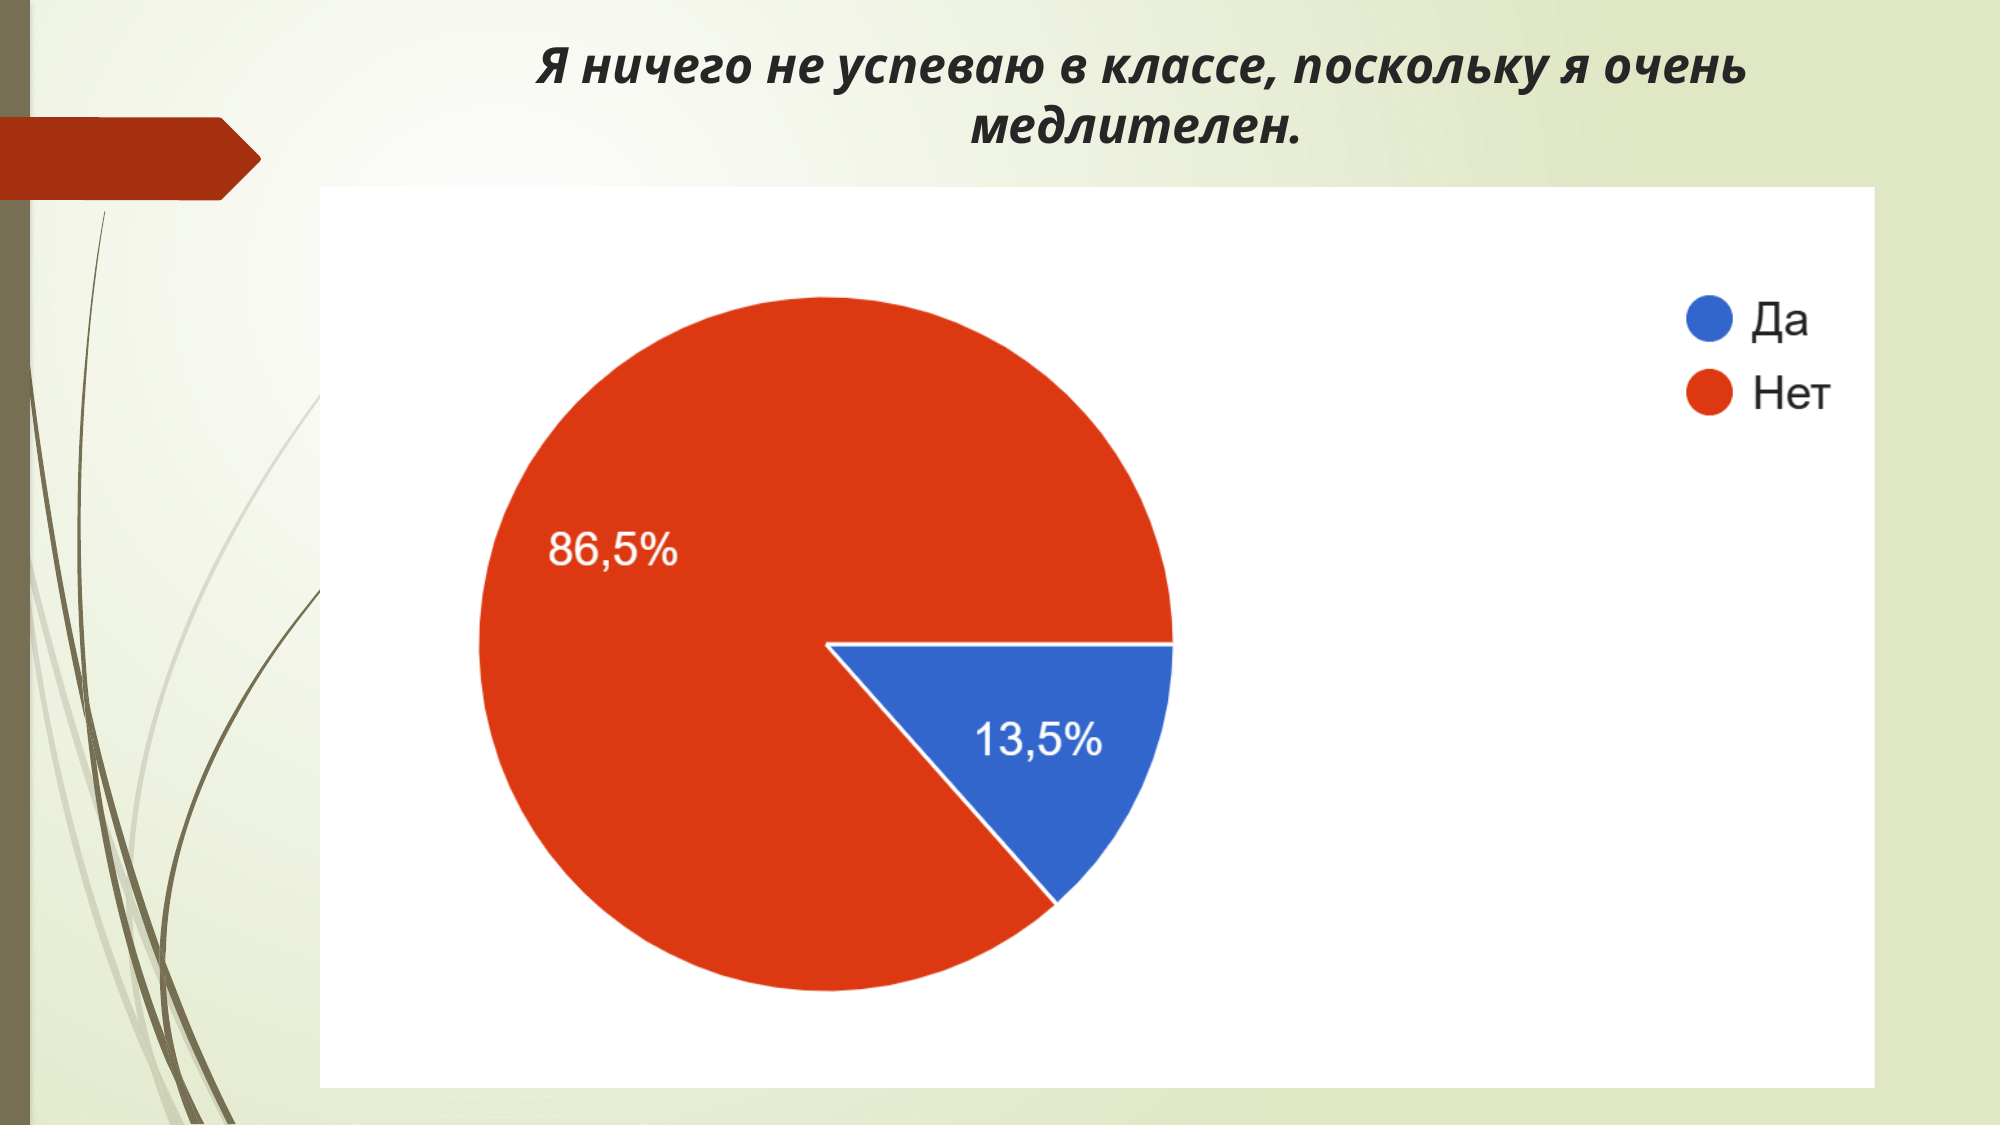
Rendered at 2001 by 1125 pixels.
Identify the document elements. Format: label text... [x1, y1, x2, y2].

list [319, 187, 1875, 1088]
title Я ничего не успеваю в классе, поскольку я очень медлителен. [412, 25, 1875, 187]
